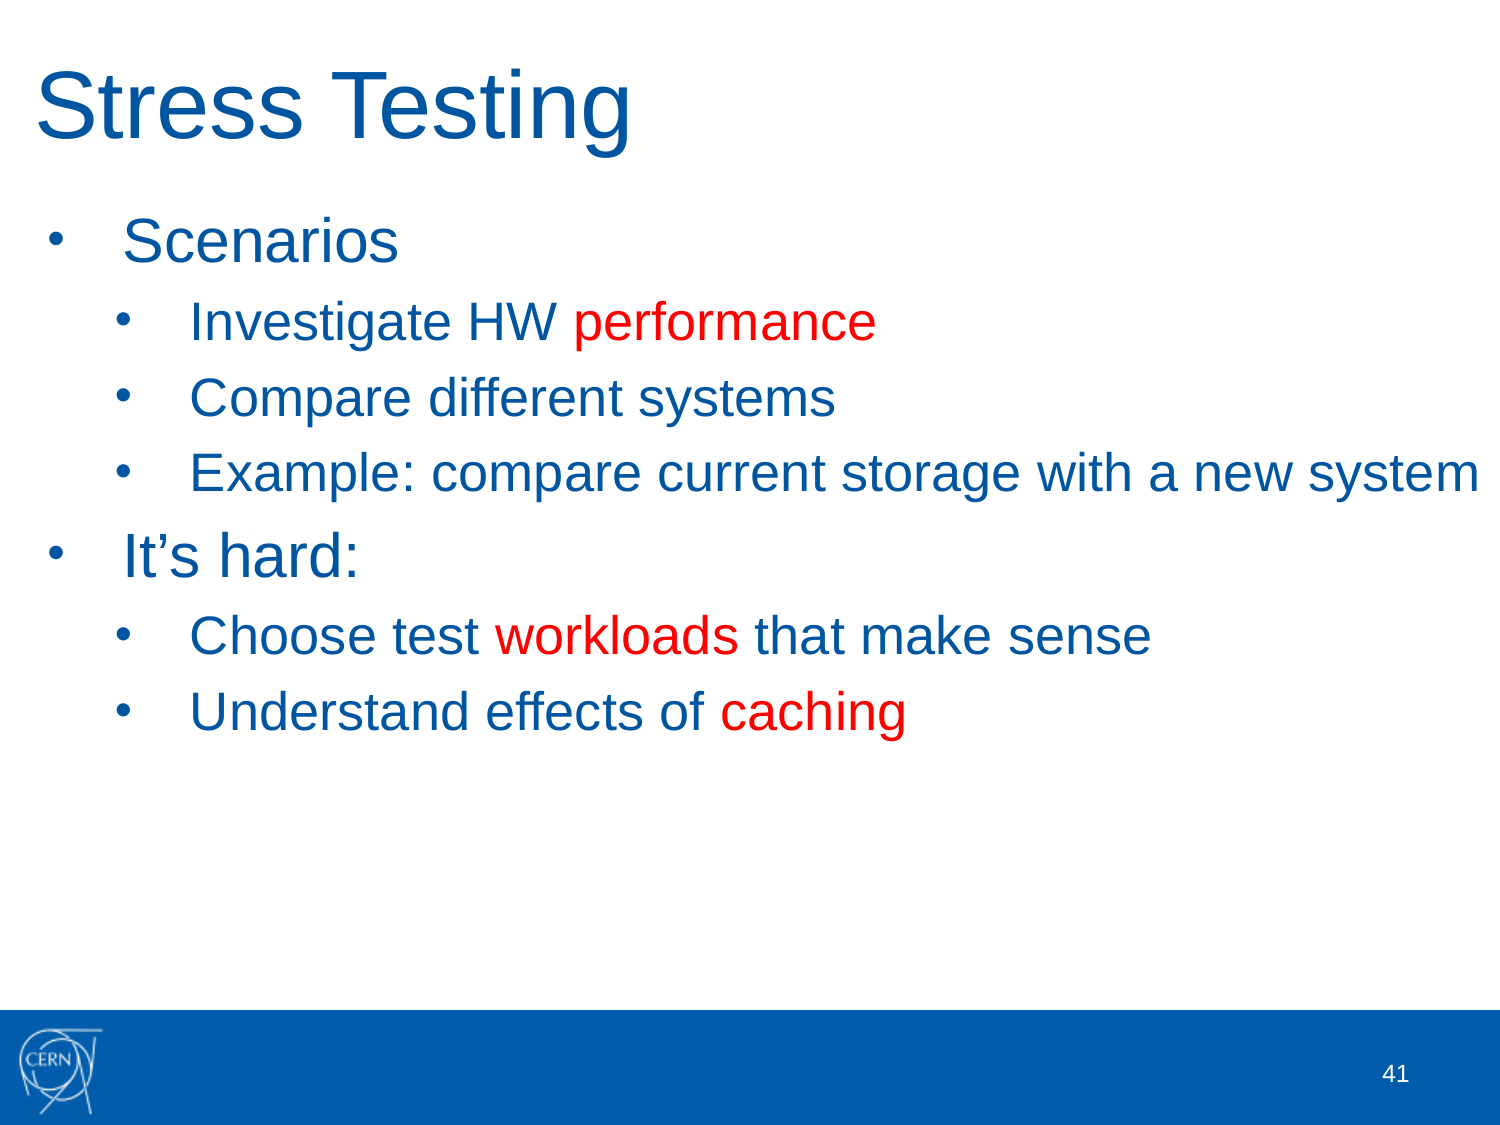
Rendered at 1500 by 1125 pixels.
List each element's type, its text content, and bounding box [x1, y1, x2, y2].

title Stress Testing [26, 23, 1475, 178]
list Scenarios Investigate HW performance Compare different systems Example: compare current storage with a new system It’s hard: Choose test workloads that make sense Understand effects of caching [26, 193, 1500, 995]
slide_number 41 [1342, 1042, 1425, 1103]
